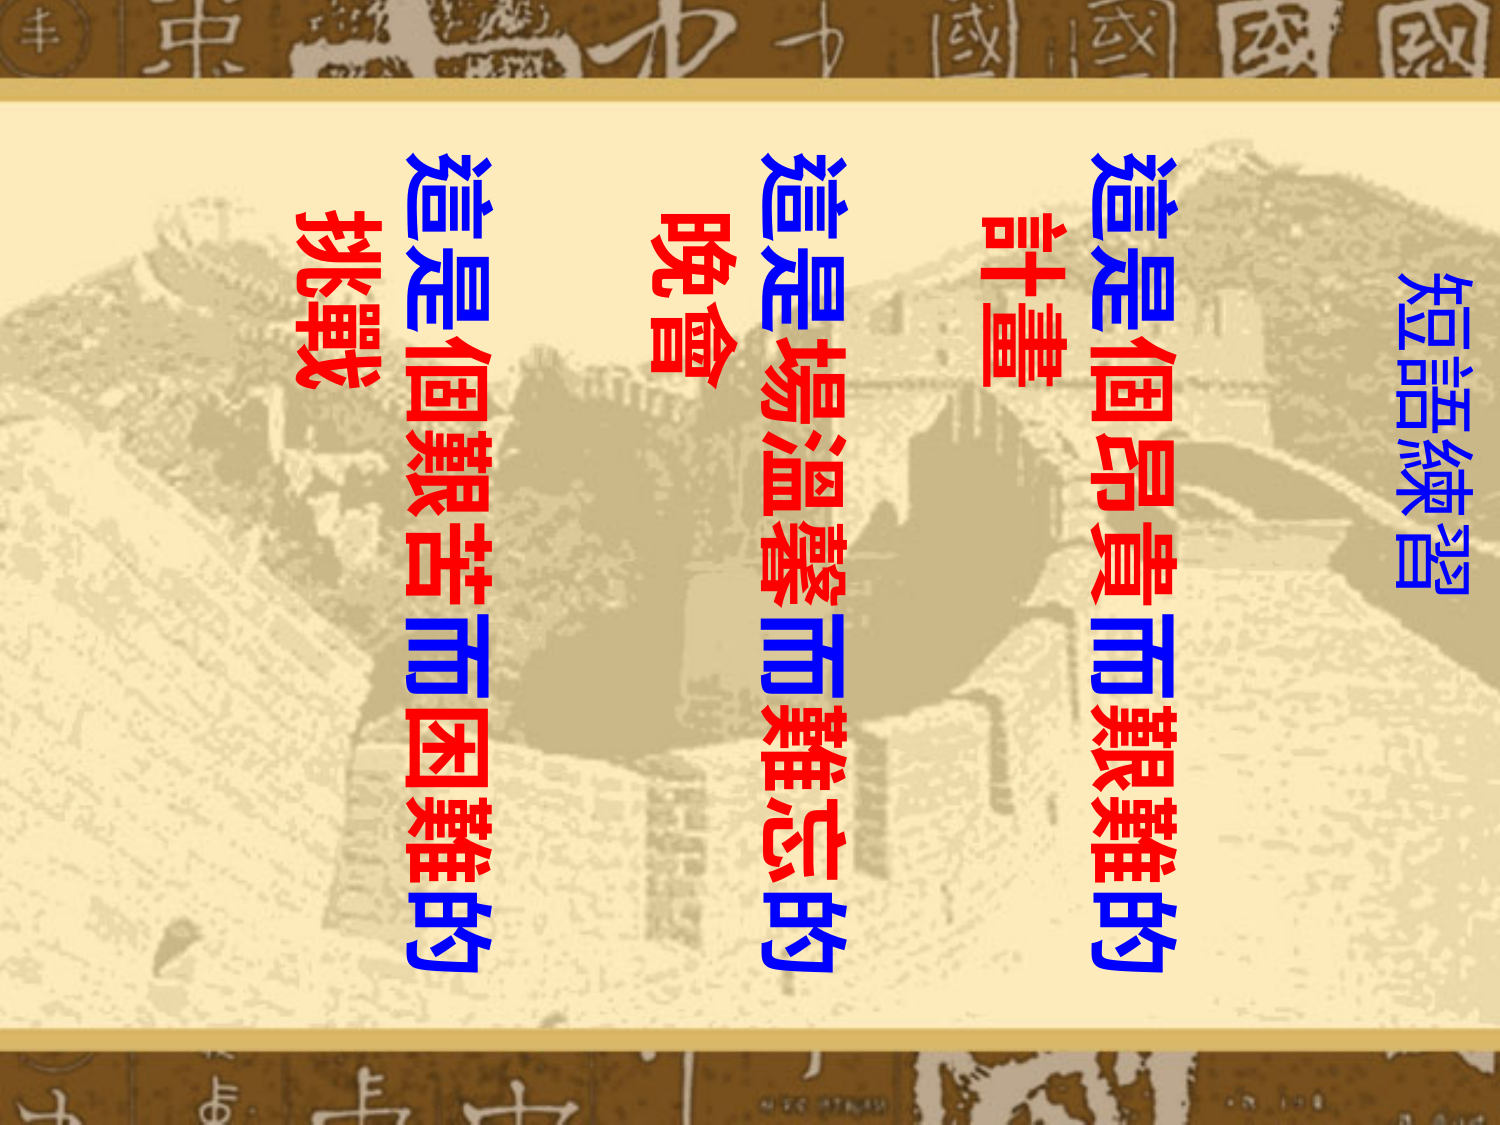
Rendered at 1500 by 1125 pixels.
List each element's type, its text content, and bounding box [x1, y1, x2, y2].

text_box 這是場溫馨而難忘的晚會 [584, 137, 869, 1024]
text_box 短語練習 [1328, 255, 1495, 776]
picture [0, 0, 1500, 1125]
text_box 這是個昂貴而艱難的計畫 [915, 137, 1199, 1024]
text_box 這是個艱苦而困難的挑戰 [230, 137, 514, 1024]
